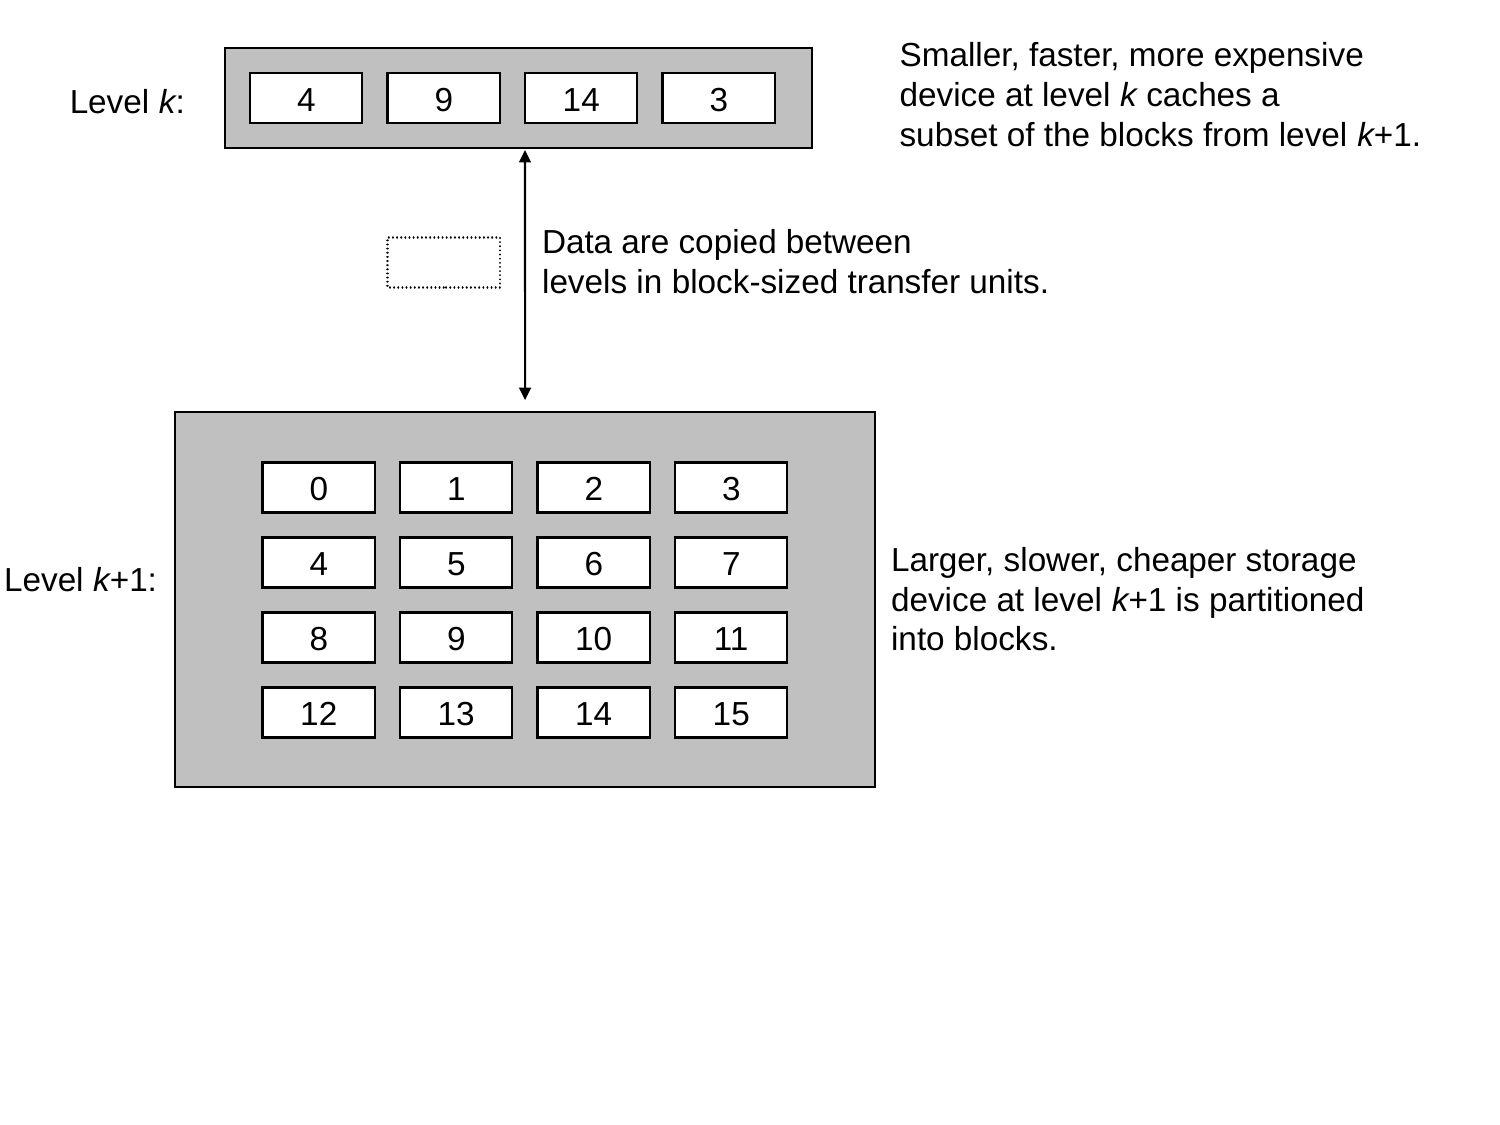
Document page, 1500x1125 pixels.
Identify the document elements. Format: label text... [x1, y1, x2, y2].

text_box 1 [399, 462, 513, 513]
text_box 5 [399, 537, 513, 588]
text_box 4 [262, 537, 375, 588]
text_box 3 [662, 72, 775, 123]
text_box 13 [399, 687, 513, 738]
text_box 3 [675, 462, 788, 513]
text_box 9 [399, 612, 513, 663]
text_box [224, 47, 813, 148]
text_box [387, 237, 500, 288]
text_box 8 [262, 612, 375, 663]
text_box 4 [249, 72, 363, 123]
text_box 11 [675, 612, 788, 663]
text_box 14 [525, 72, 638, 123]
text_box Level k: [54, 72, 200, 128]
text_box Smaller, faster, more expensive device at level k caches a subset of the blocks from level k+1. [884, 25, 1437, 160]
text_box [174, 412, 875, 788]
text_box 7 [675, 537, 788, 588]
text_box Larger, slower, cheaper storage device at level k+1 is partitioned into blocks. [876, 530, 1380, 665]
text_box 15 [675, 687, 788, 738]
text_box 10 [537, 612, 650, 663]
text_box 6 [537, 537, 650, 588]
text_box 9 [387, 72, 500, 123]
text_box Data are copied between levels in block-sized transfer units. [527, 212, 1075, 308]
text_box Level k+1: [0, 550, 172, 605]
text_box [518, 149, 532, 400]
text_box 0 [262, 462, 375, 513]
text_box 12 [262, 687, 375, 738]
text_box 2 [537, 462, 650, 513]
text_box 14 [537, 687, 650, 738]
